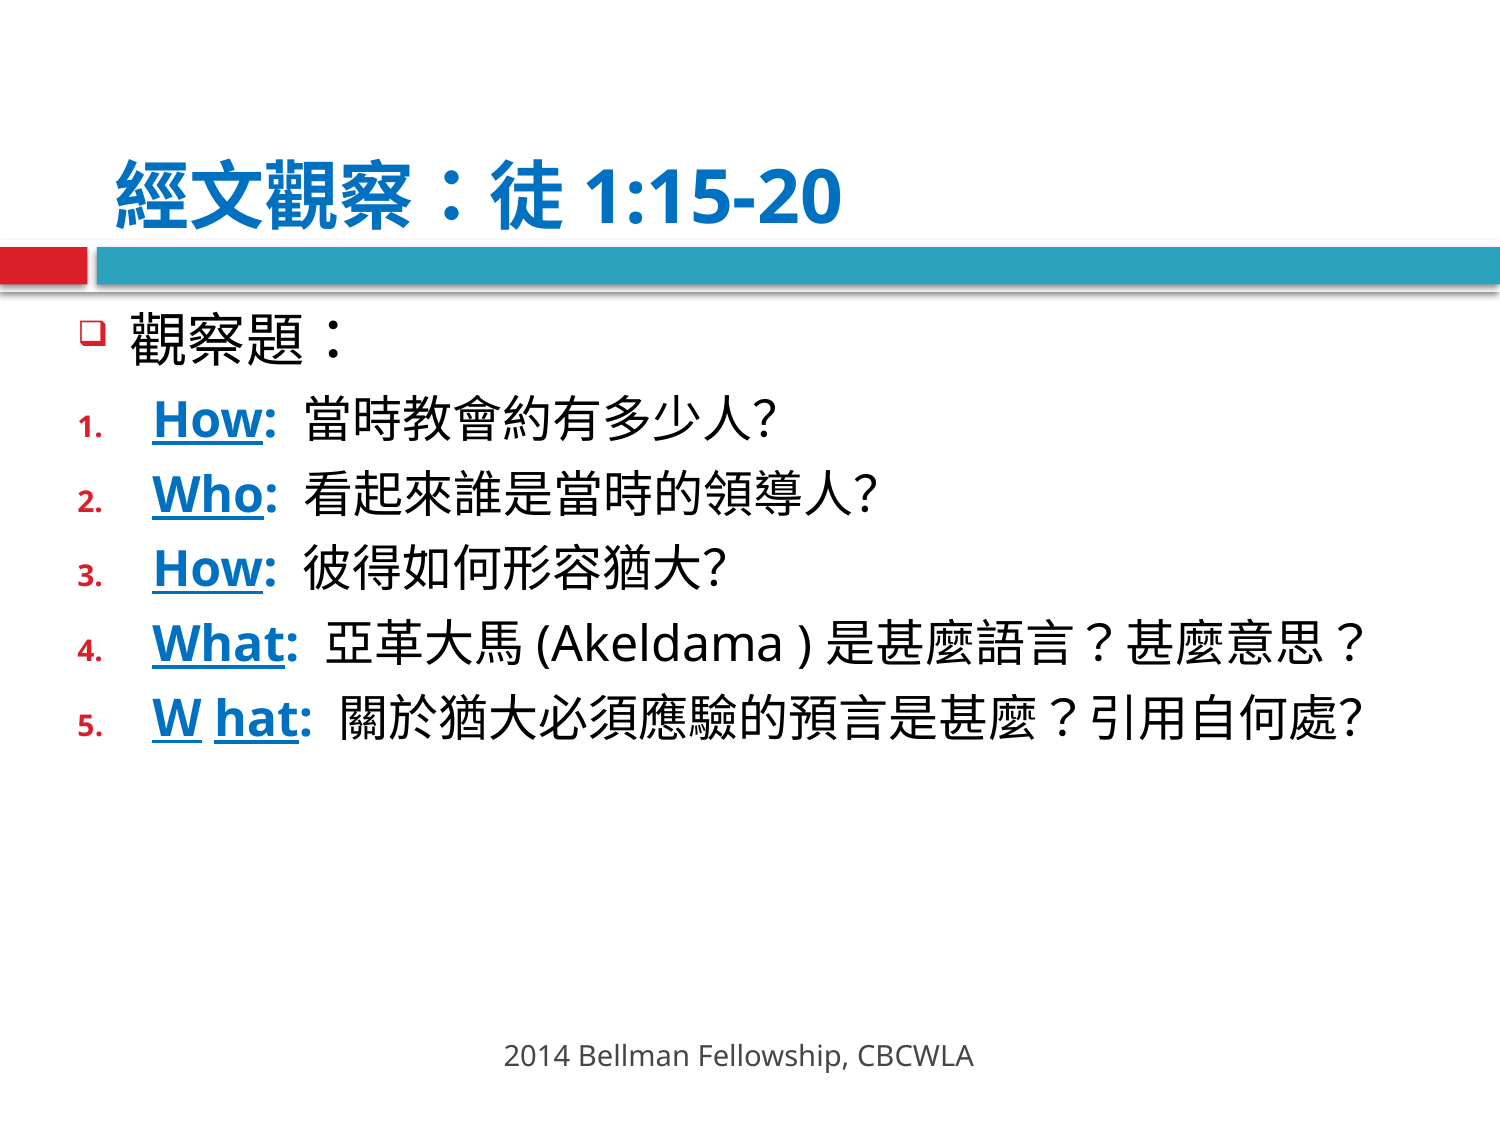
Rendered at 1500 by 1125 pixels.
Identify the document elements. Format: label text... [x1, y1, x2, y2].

footer 2014 Bellman Fellowship, CBCWLA [99, 1024, 990, 1085]
title 經文觀察：徒1:15-20 [99, 25, 1438, 246]
list 觀察題： How: 當時教會約有多少人？ Who: 看起來誰是當時的領導人？ How: 彼得如何形容猶大？ What: 亞革大馬(Akeldama )是甚麼語言？甚麼意思？ Ｗhat: 關於猶大必須應驗的預言是甚麼？引用自何處？ [62, 295, 1463, 1100]
